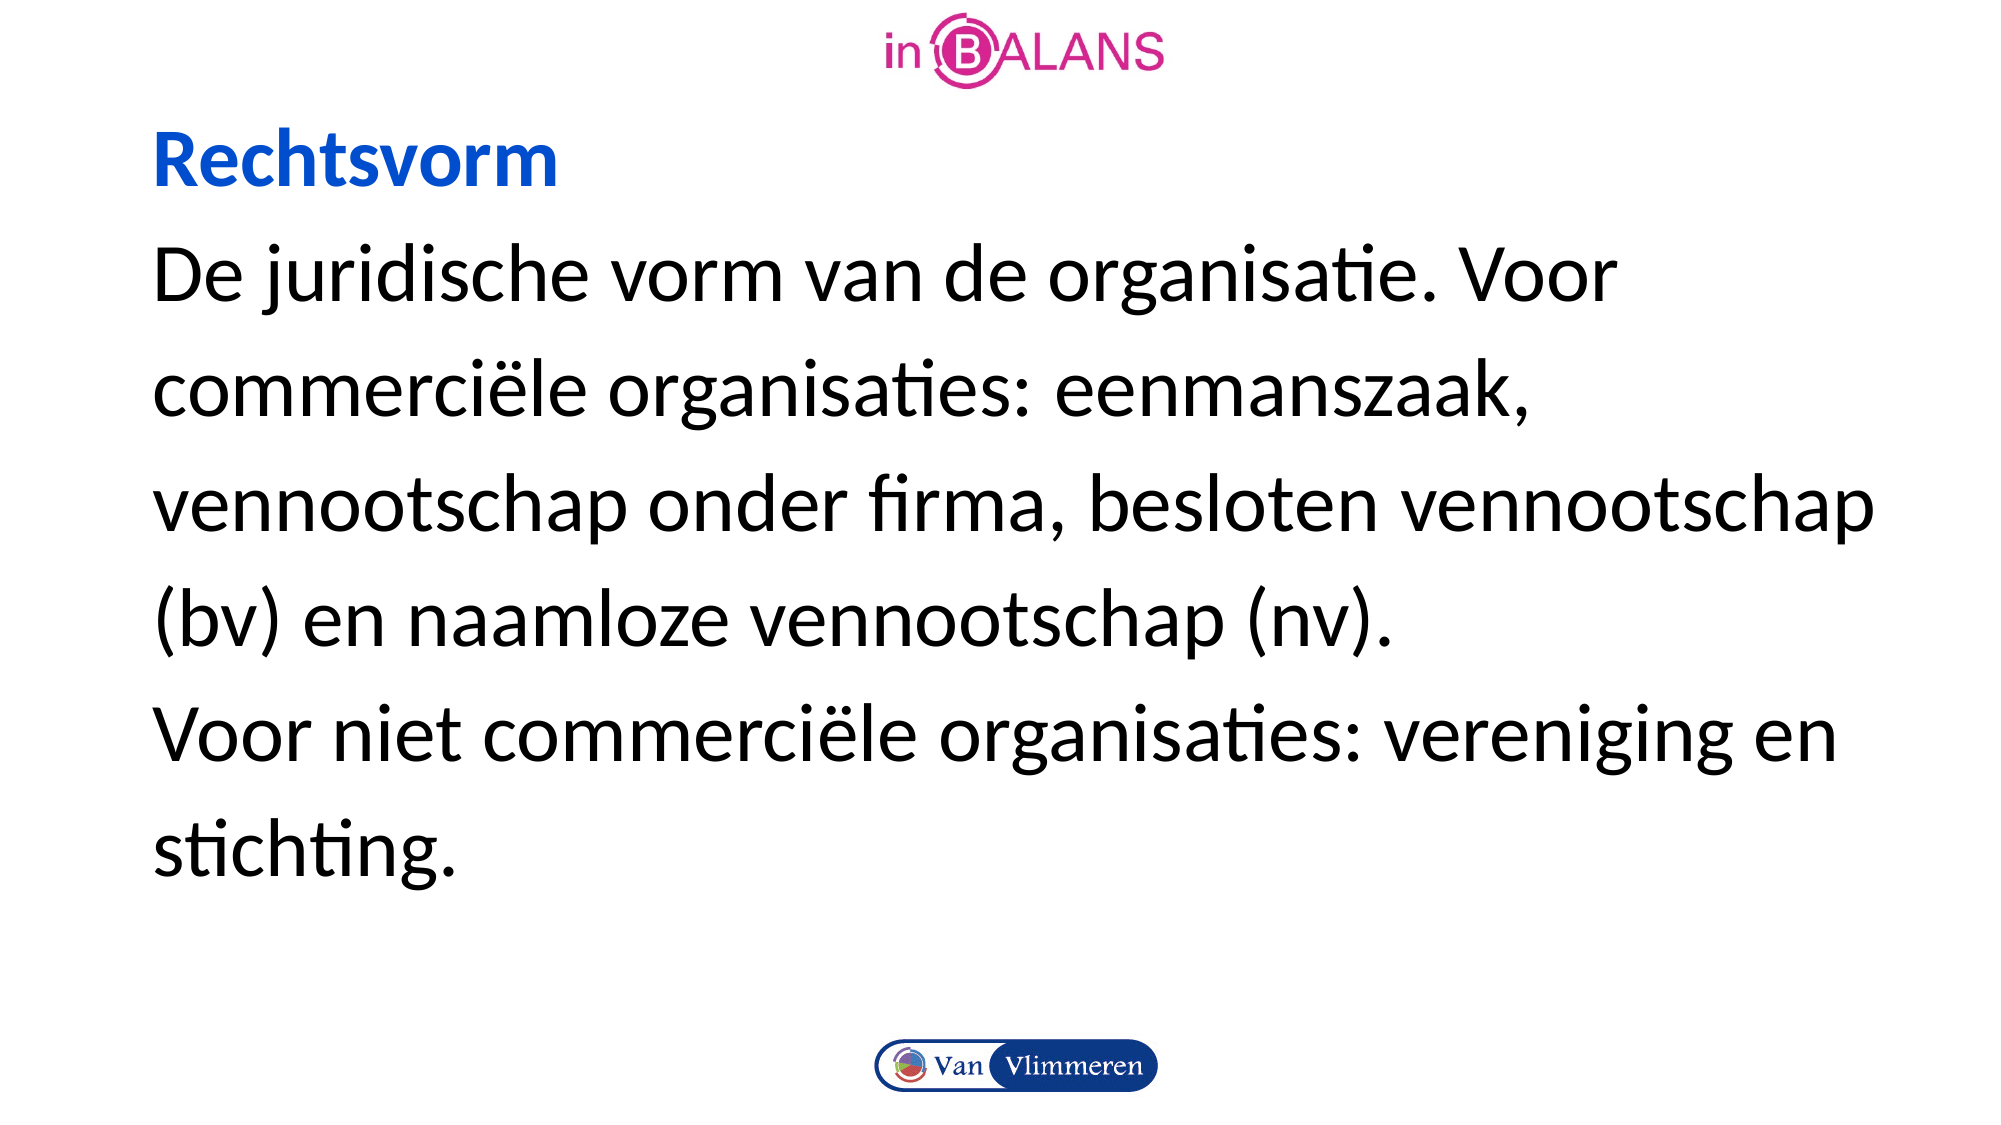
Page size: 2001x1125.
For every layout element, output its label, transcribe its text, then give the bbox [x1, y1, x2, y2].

text_box Rechtsvorm De juridische vorm van de organisatie. Voor commerciële organisaties: eenmanszaak, vennootschap onder firma, besloten vennootschap (bv) en naamloze vennootschap (nv). Voor niet commerciële organisaties: vereniging en stichting. [138, 81, 2000, 901]
picture [866, 1025, 1163, 1103]
picture [866, 0, 1174, 98]
